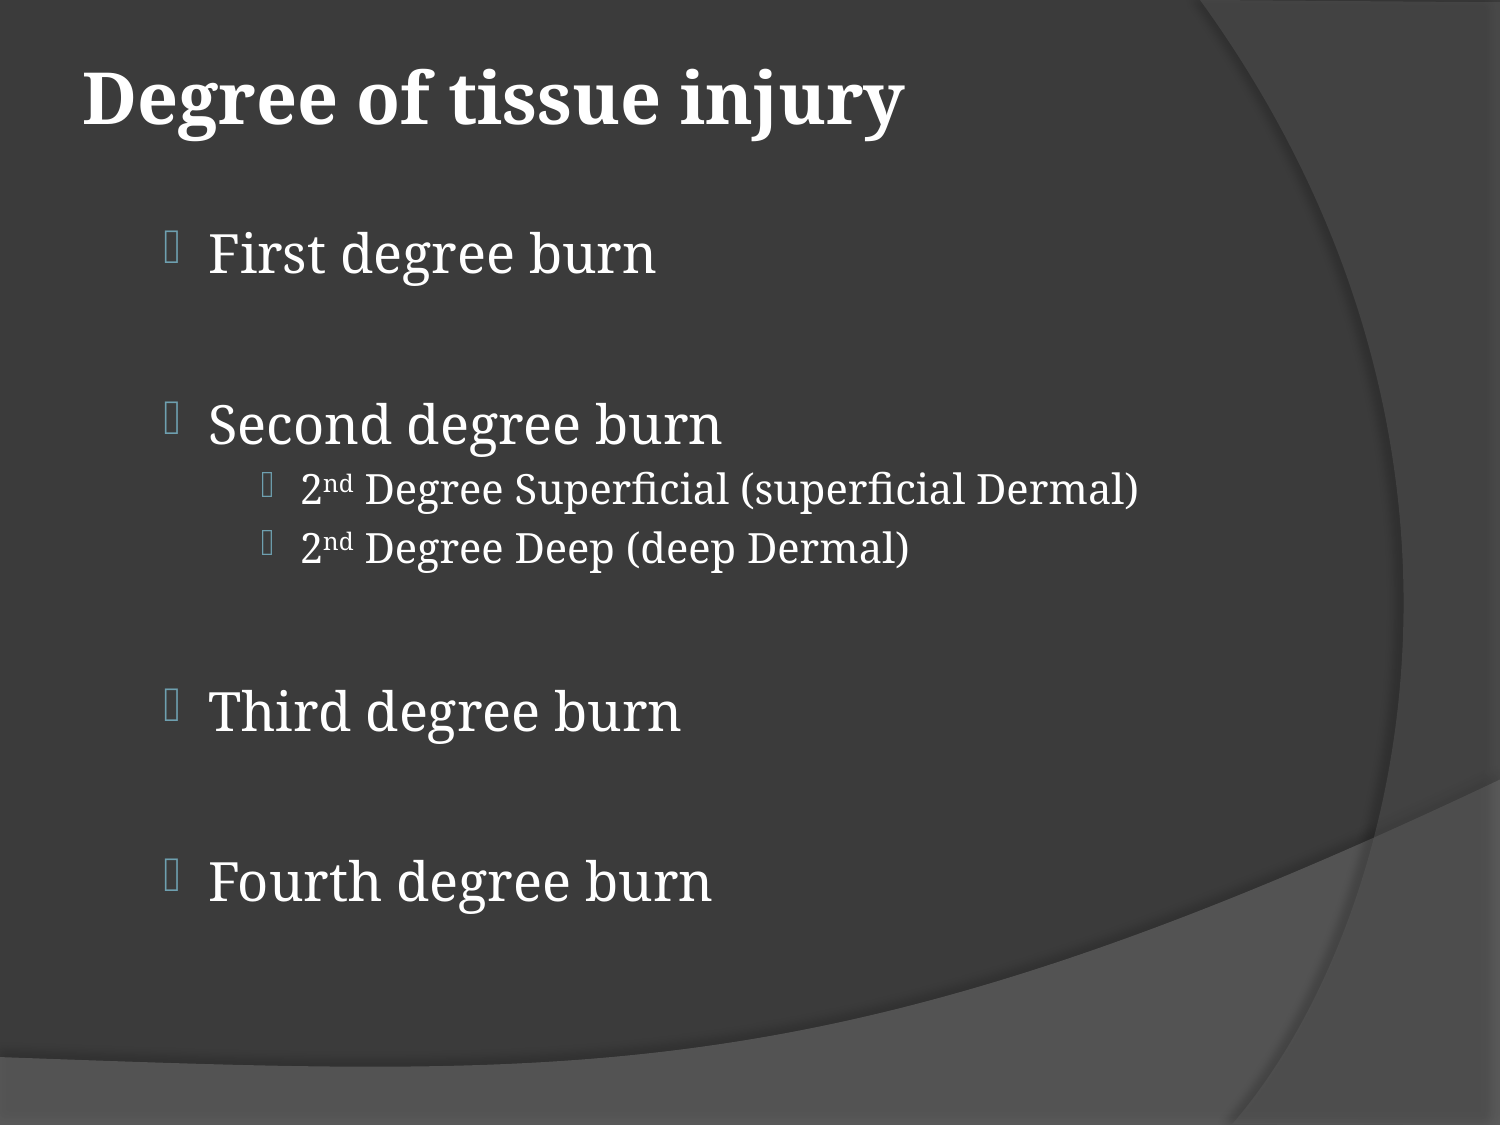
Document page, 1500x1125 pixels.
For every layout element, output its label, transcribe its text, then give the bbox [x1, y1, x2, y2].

list First degree burn Second degree burn 2nd Degree Superficial (superficial Dermal) 2nd Degree Deep (deep Dermal) Third degree burn Fourth degree burn [75, 212, 1500, 1100]
title Degree of tissue injury [75, 45, 1301, 212]
